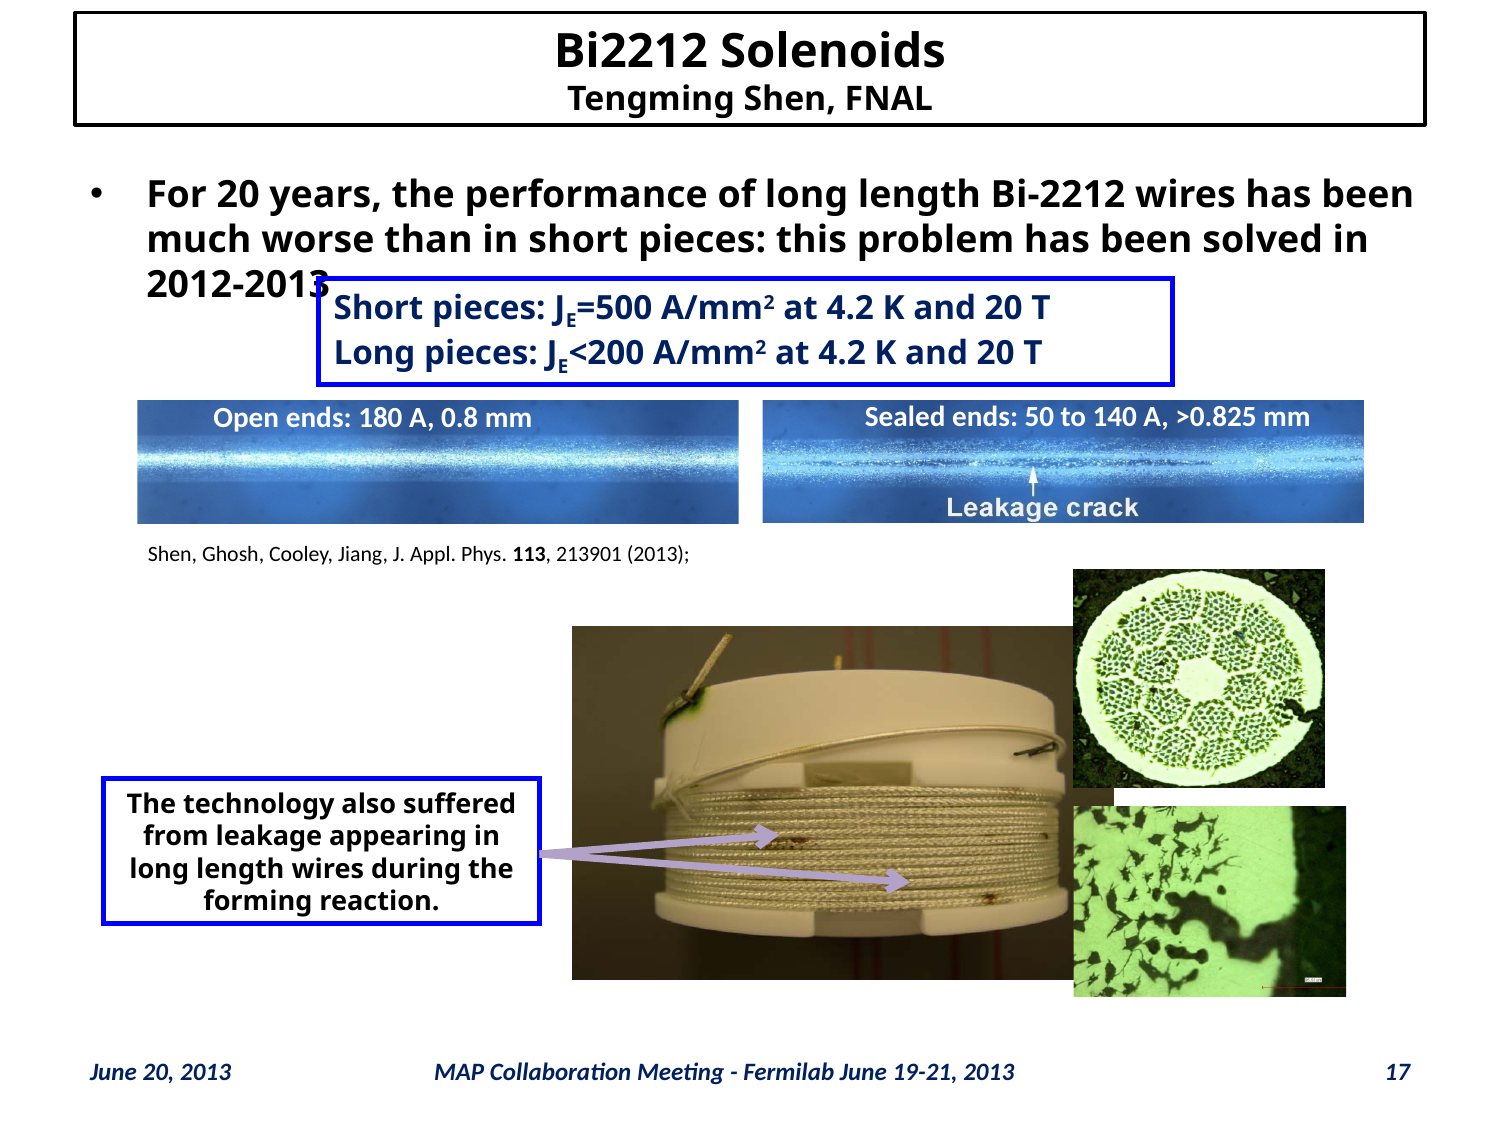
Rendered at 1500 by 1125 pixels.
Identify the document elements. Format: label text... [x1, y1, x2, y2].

title Bi2212 Solenoids Tengming Shen, FNAL [75, 12, 1425, 125]
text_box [101, 278, 1365, 570]
footer MAP Collaboration Meeting - Fermilab June 19-21, 2013 [399, 1040, 1050, 1100]
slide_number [75, 1040, 399, 1100]
list For 20 years, the performance of long length Bi-2212 wires has been much worse than in short pieces: this problem has been solved in 2012-2013 [75, 162, 1450, 1057]
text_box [103, 568, 1347, 997]
slide_number 17 [1074, 1040, 1425, 1100]
